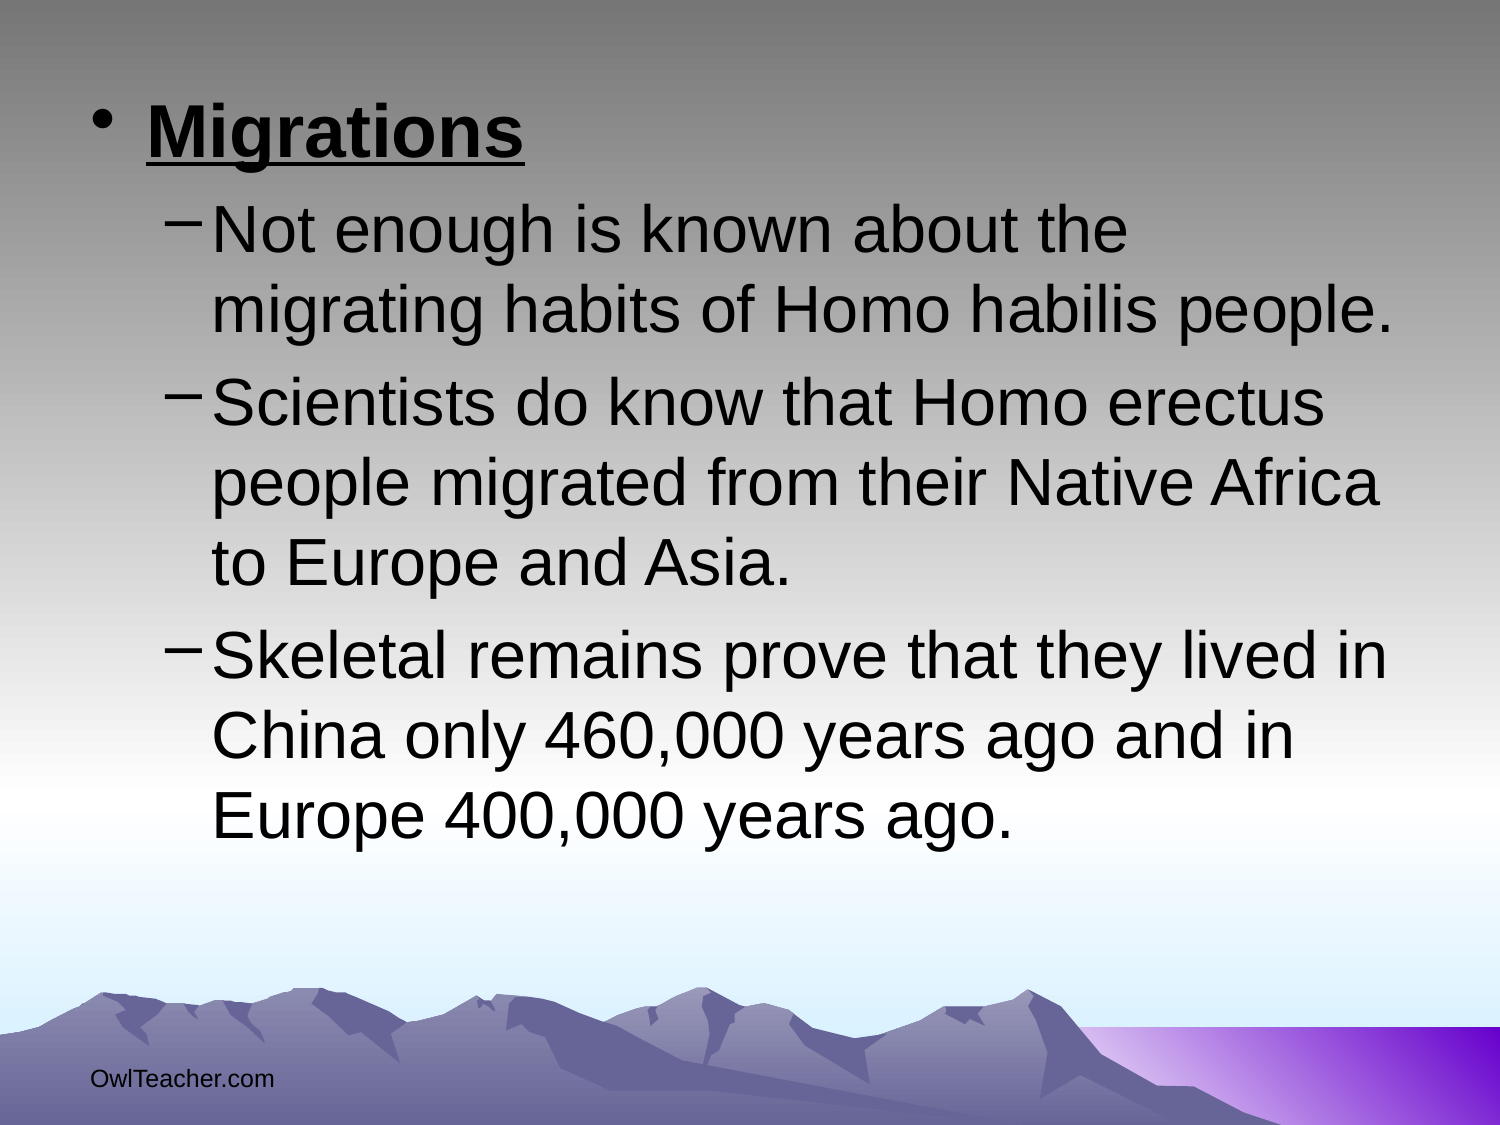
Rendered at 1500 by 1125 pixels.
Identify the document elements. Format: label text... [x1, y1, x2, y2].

slide_number OwlTeacher.com [74, 1024, 426, 1101]
list Migrations Not enough is known about the migrating habits of Homo habilis people. Scientists do know that Homo erectus people migrated from their Native Africa to Europe and Asia. Skeletal remains prove that they lived in China only 460,000 years ago and in Europe 400,000 years ago. [74, 74, 1426, 976]
